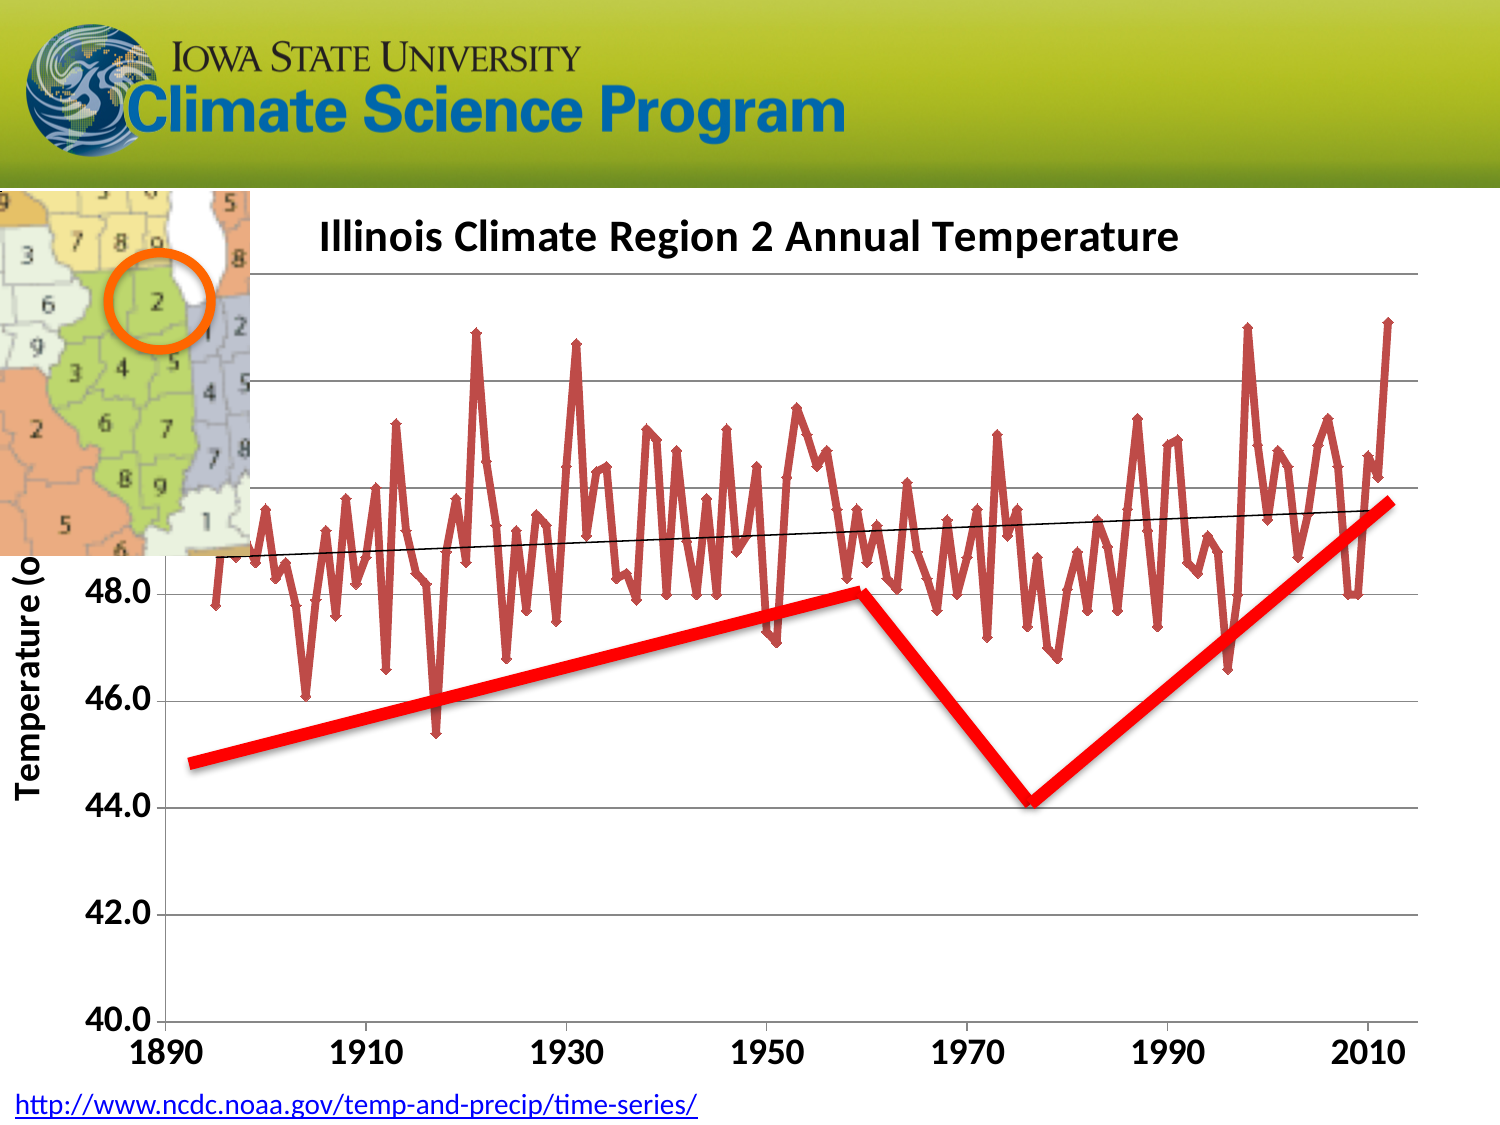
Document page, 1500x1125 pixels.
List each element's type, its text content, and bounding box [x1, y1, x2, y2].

chart [0, 177, 1500, 1081]
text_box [188, 591, 859, 765]
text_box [860, 591, 1025, 805]
text_box http://www.ncdc.noaa.gov/temp-and-precip/time-series/ [0, 1086, 931, 1125]
picture [0, 191, 250, 556]
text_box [1030, 499, 1392, 805]
picture [0, 0, 1500, 177]
